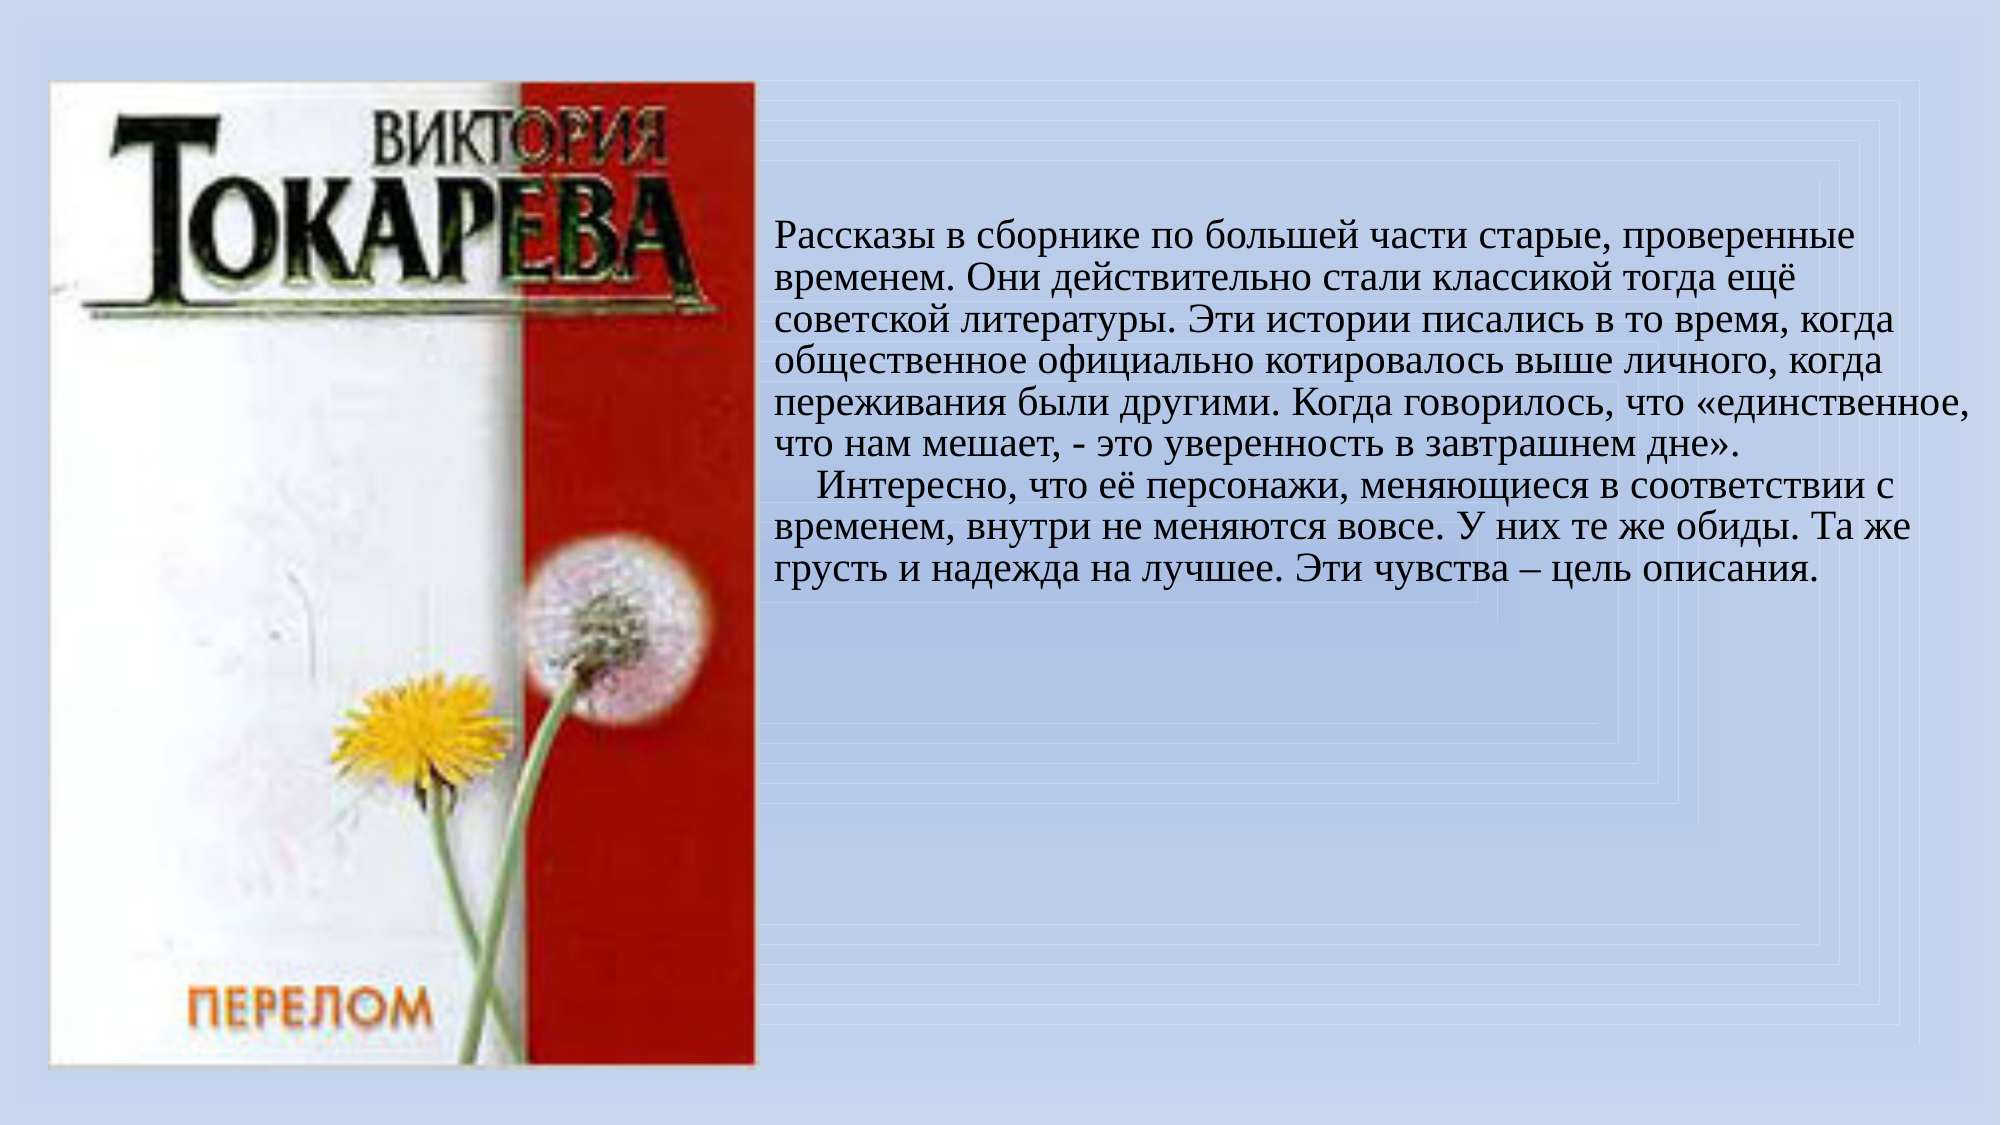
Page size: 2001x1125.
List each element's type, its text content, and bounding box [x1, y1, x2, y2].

title Рассказы в сборнике по большей части старые, проверенные временем. Они действительно стали классикой тогда ещё советской литературы. Эти истории писались в то время, когда общественное официально котировалось выше личного, когда переживания были другими. Когда говорилось, что «единственное, что нам мешает, - это уверенность в завтрашнем дне». Интересно, что её персонажи, меняющиеся в соответствии с временем, внутри не меняются вовсе. У них те же обиды. Та же грусть и надежда на лучшее. Эти чувства – цель описания. [760, 173, 1990, 633]
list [48, 80, 760, 1070]
